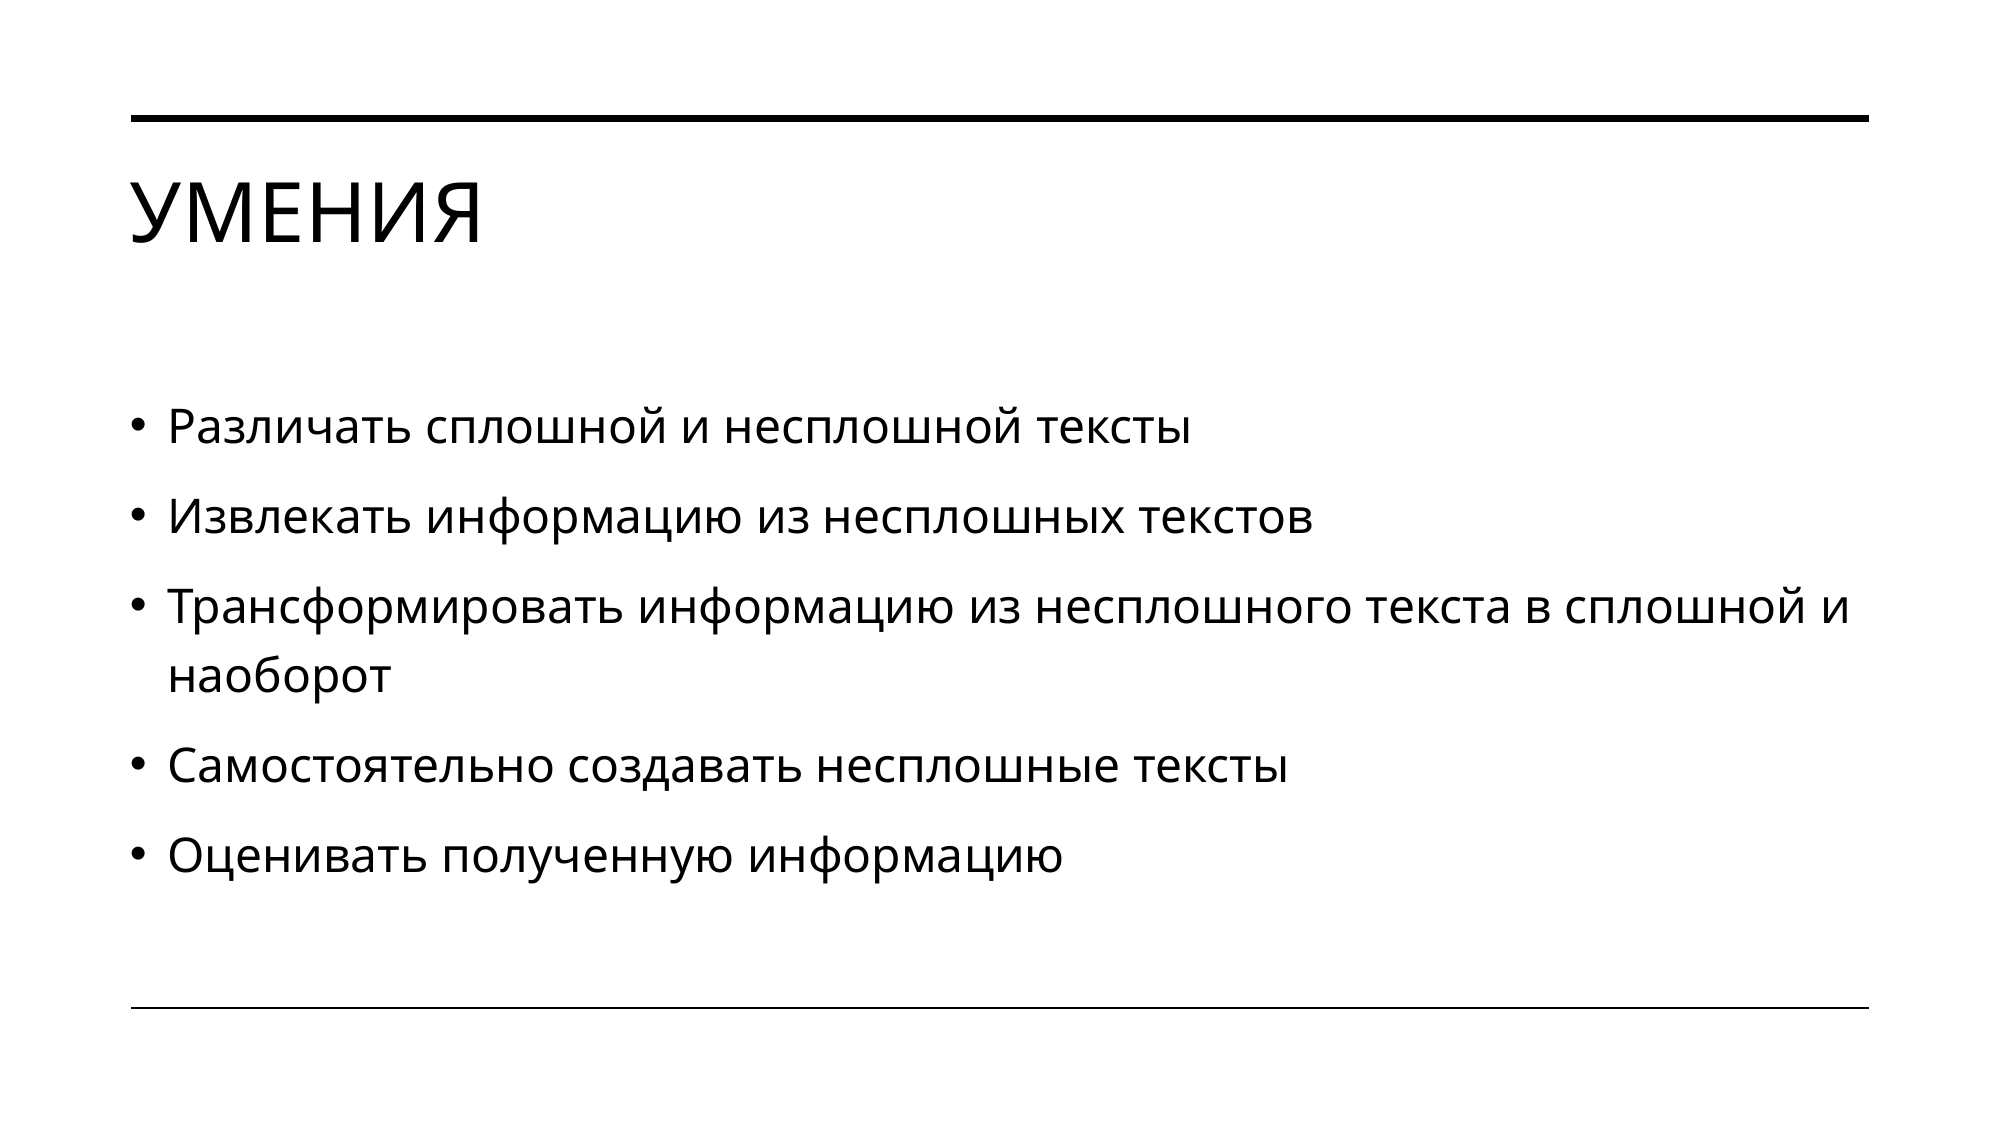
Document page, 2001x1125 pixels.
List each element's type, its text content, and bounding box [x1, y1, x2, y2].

title Умения [114, 151, 1869, 376]
list Различать сплошной и несплошной тексты Извлекать информацию из несплошных текстов Трансформировать информацию из несплошного текста в сплошной и наоборот Самостоятельно создавать несплошные тексты Оценивать полученную информацию [114, 376, 1869, 973]
